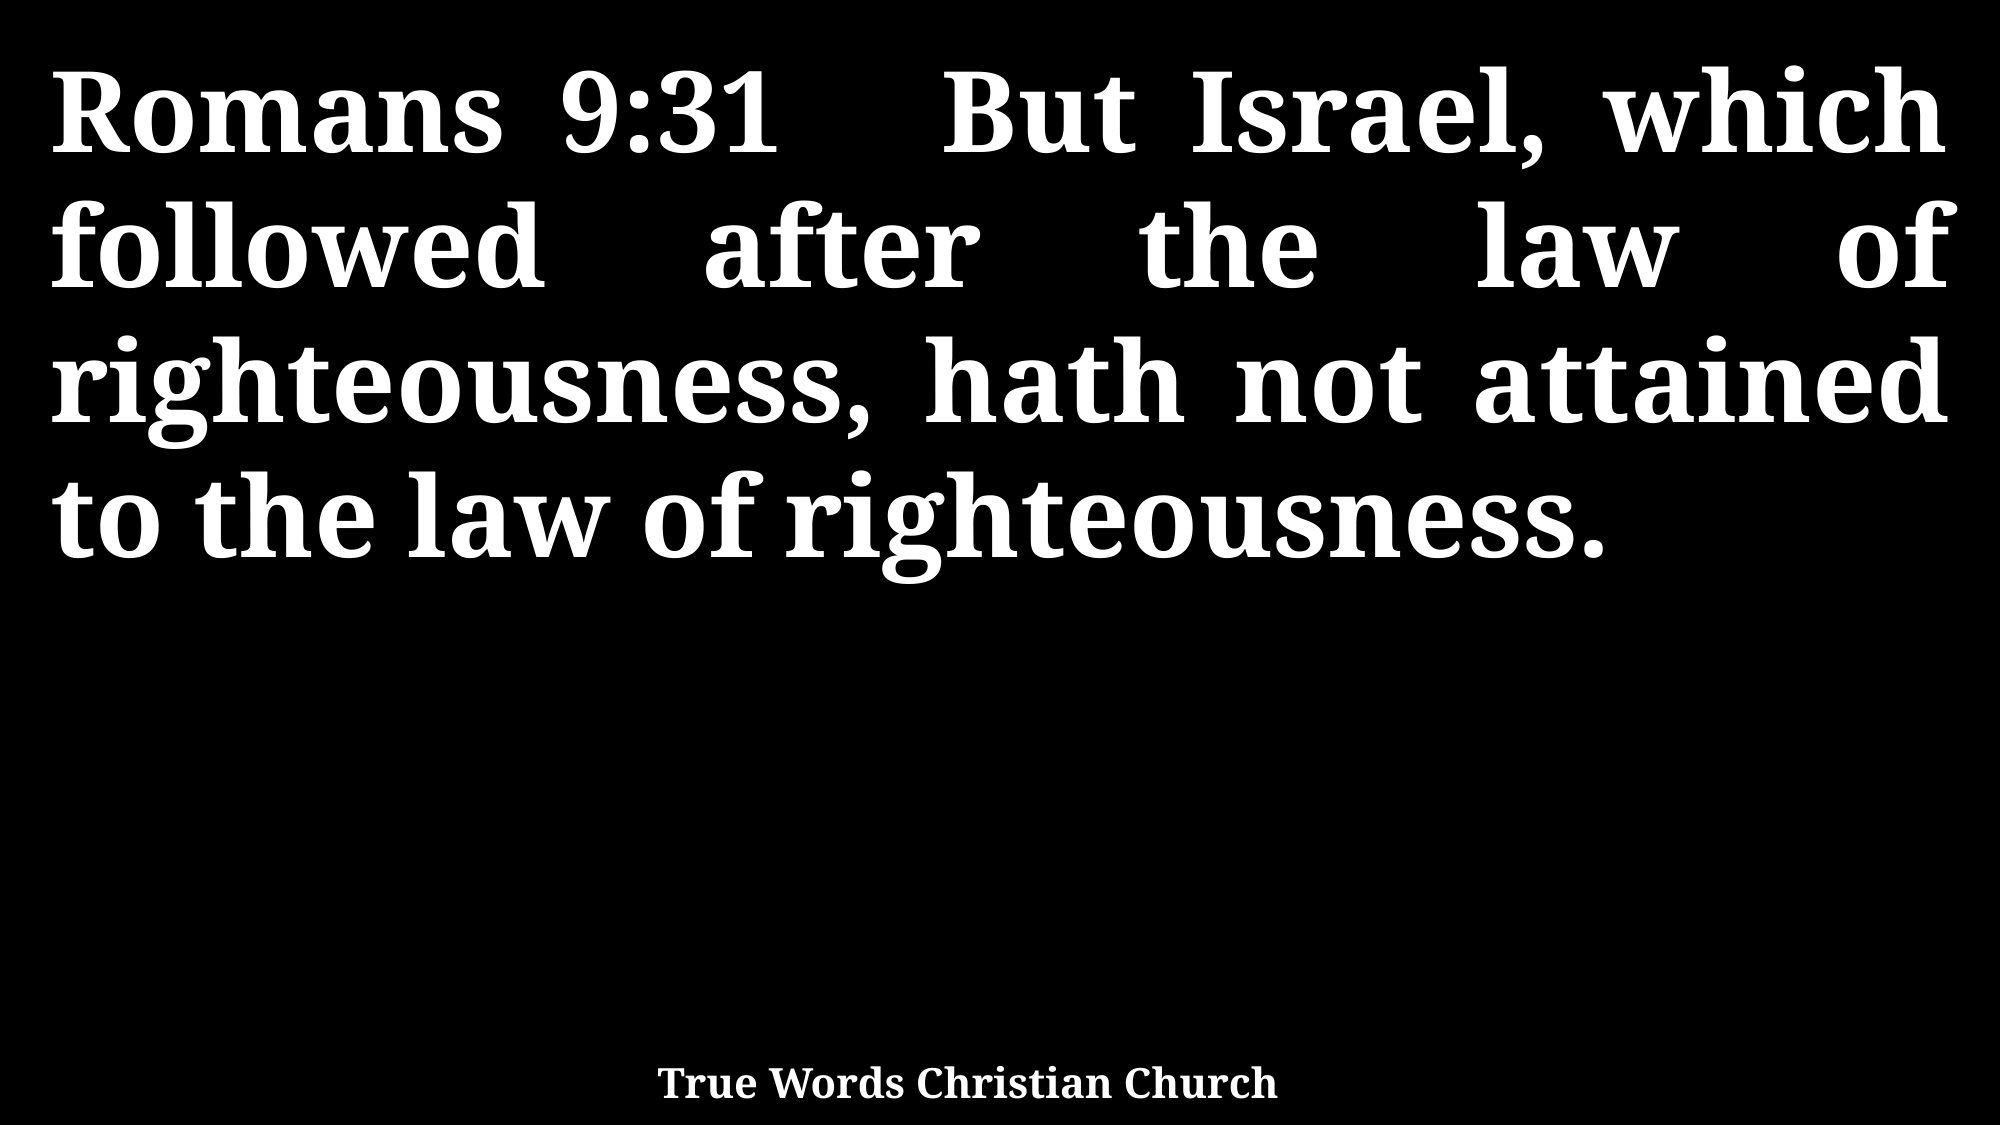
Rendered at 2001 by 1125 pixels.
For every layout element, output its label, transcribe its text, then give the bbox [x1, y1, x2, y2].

text_box Romans 9:31 But Israel, which followed after the law of righteousness, hath not attained to the law of righteousness. [35, 32, 1965, 587]
text_box True Words Christian Church [642, 1049, 1294, 1114]
